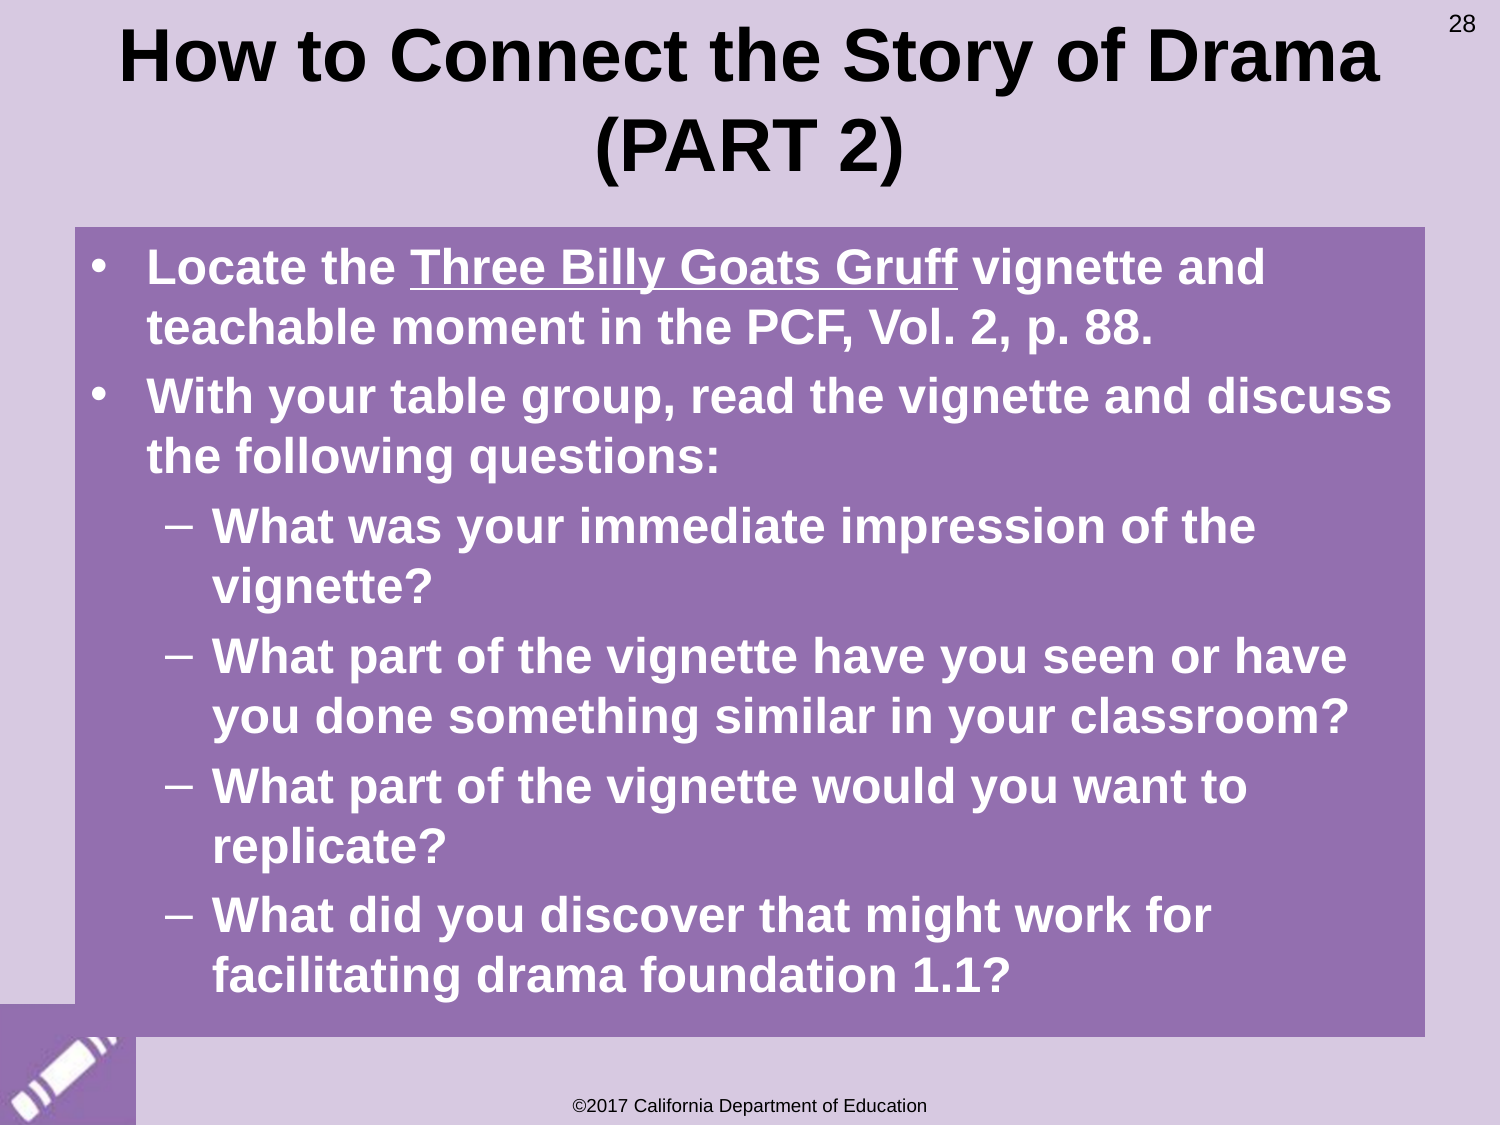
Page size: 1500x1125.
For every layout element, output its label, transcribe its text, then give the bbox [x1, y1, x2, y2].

list Locate the Three Billy Goats Gruff vignette and teachable moment in the PCF, Vol. 2, p. 88. With your table group, read the vignette and discuss the following questions: What was your immediate impression of the vignette? What part of the vignette have you seen or have you done something similar in your classroom? What part of the vignette would you want to replicate? What did you discover that might work for facilitating drama foundation 1.1? [75, 227, 1425, 1037]
picture [0, 1004, 136, 1125]
title How to Connect the Story of Drama (PART 2) [75, 2, 1425, 190]
slide_number 28 [1425, 0, 1500, 60]
